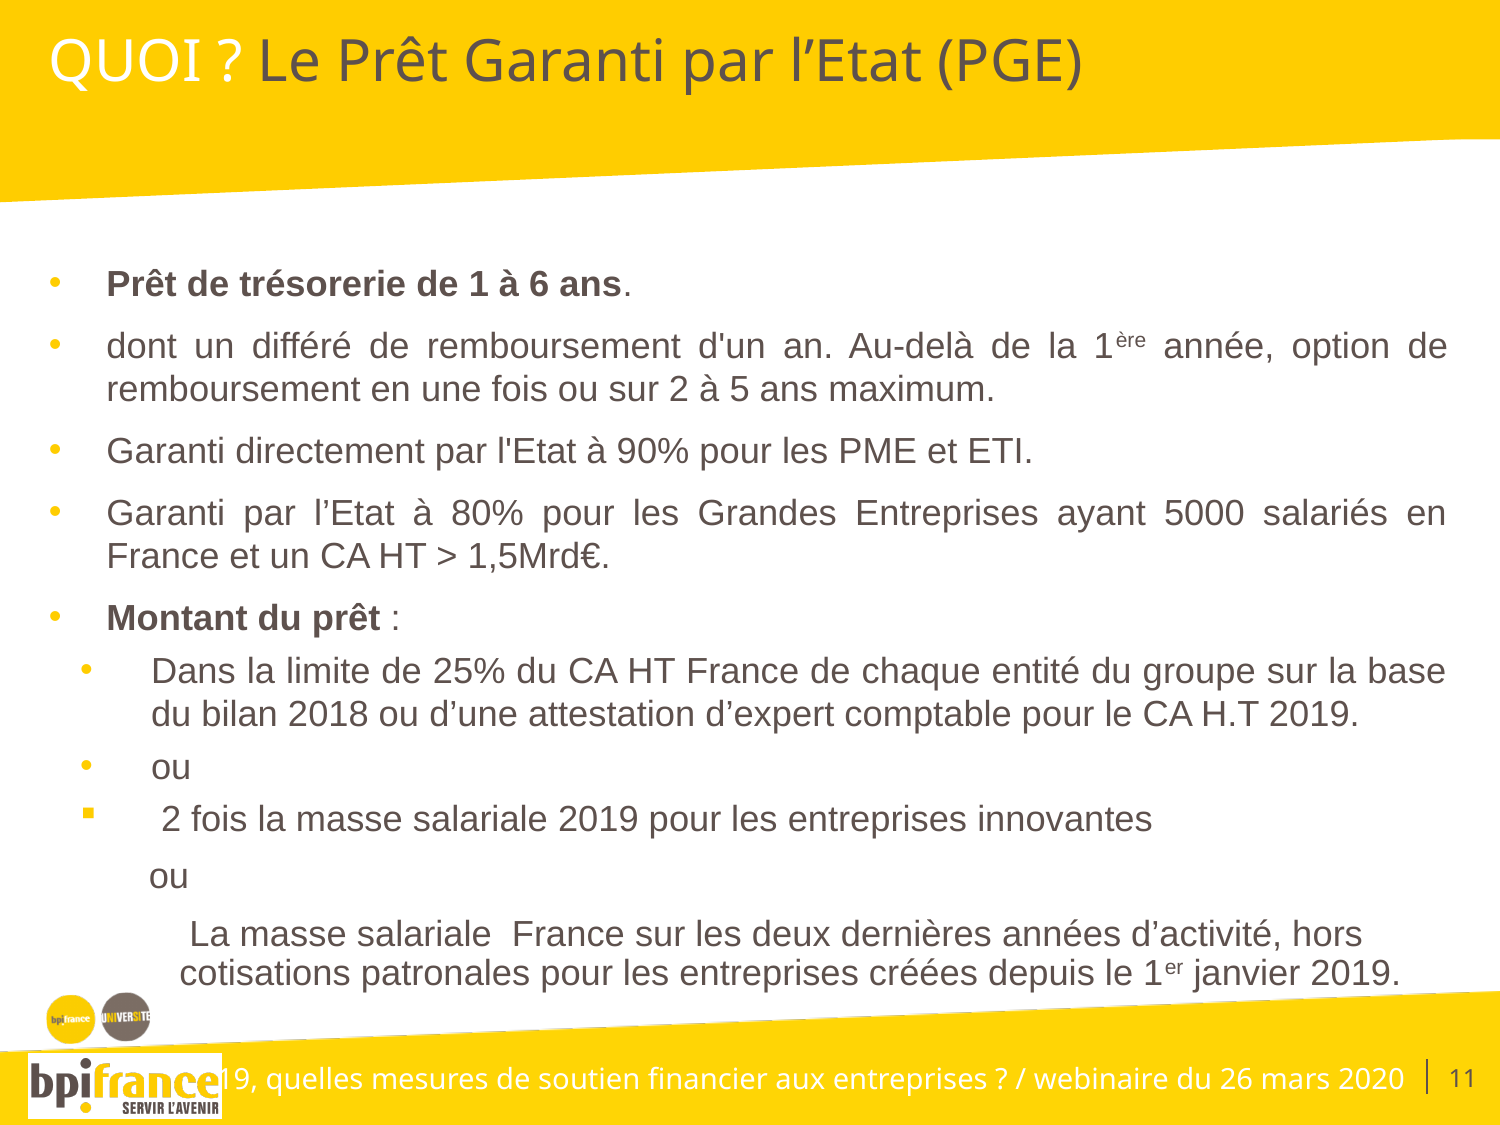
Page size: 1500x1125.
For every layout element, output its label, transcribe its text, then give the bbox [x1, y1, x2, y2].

list Prêt de trésorerie de 1 à 6 ans. dont un différé de remboursement d'un an. Au-delà de la 1ère année, option de remboursement en une fois ou sur 2 à 5 ans maximum. Garanti directement par l'Etat à 90% pour les PME et ETI. Garanti par l’Etat à 80% pour les Grandes Entreprises ayant 5000 salariés en France et un CA HT > 1,5Mrd€. Montant du prêt : Dans la limite de 25% du CA HT France de chaque entité du groupe sur la base du bilan 2018 ou d’une attestation d’expert comptable pour le CA H.T 2019. ou 2 fois la masse salariale 2019 pour les entreprises innovantes ou La masse salariale France sur les deux dernières années d’activité, hors cotisations patronales pour les entreprises créées depuis le 1er janvier 2019. [33, 252, 1464, 1014]
picture [47, 1014, 150, 1044]
title QUOI ? Le Prêt Garanti par l’Etat (PGE) [33, 24, 1464, 146]
slide_number 11 [1433, 1054, 1500, 1106]
